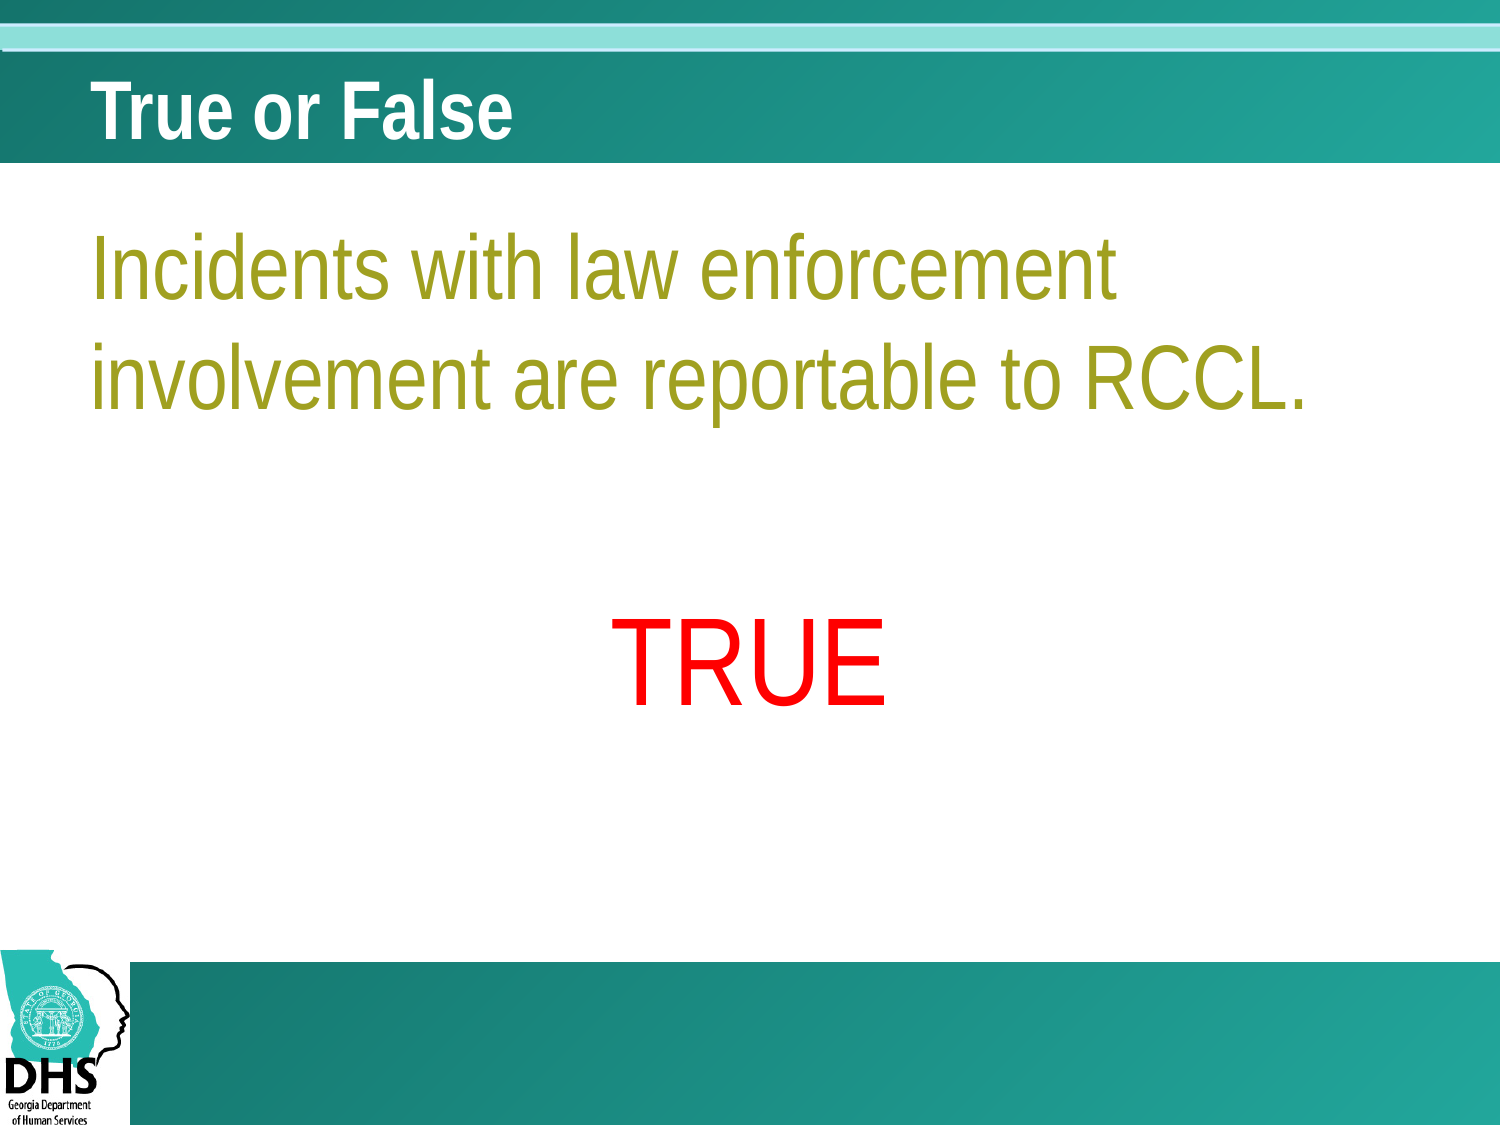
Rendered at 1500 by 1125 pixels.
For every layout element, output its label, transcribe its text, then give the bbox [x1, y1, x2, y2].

list Incidents with law enforcement involvement are reportable to RCCL. TRUE [74, 199, 1426, 963]
picture [0, 949, 130, 1125]
title True or False [73, 10, 1500, 202]
